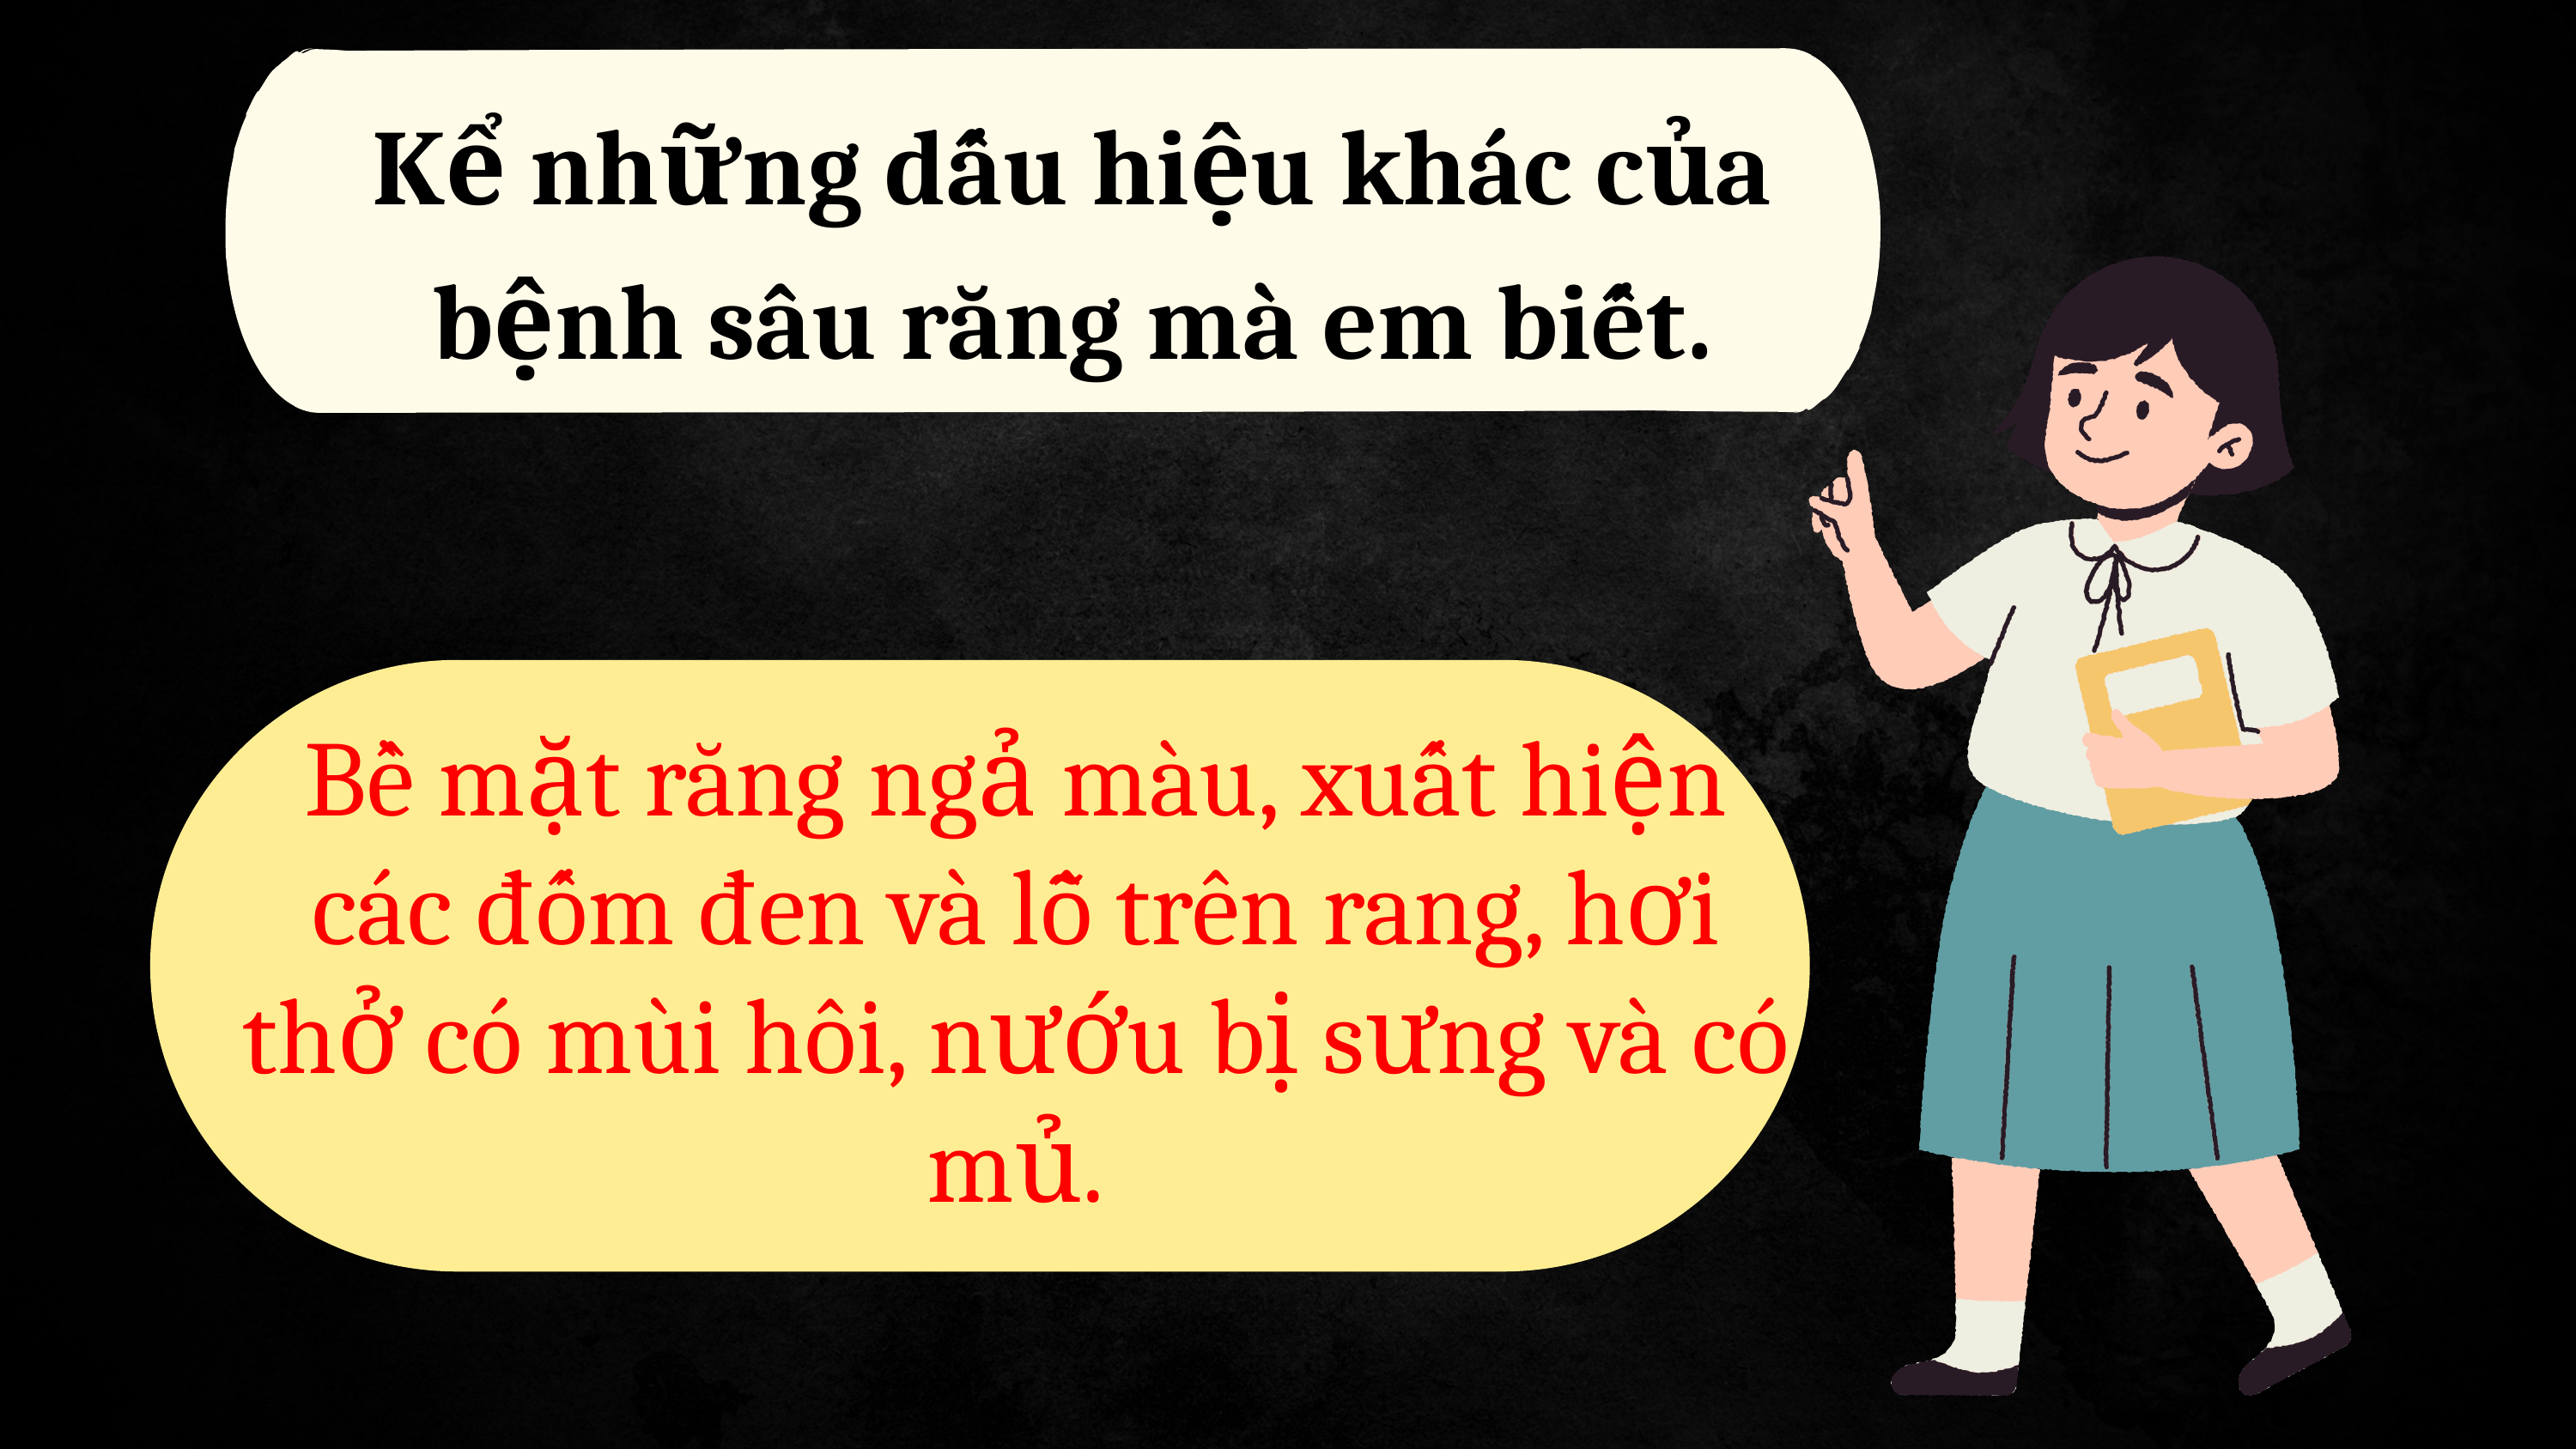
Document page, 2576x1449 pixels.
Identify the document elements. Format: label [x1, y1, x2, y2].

text_box [0, 0, 2576, 1449]
text_box [1808, 256, 2352, 1396]
text_box [149, 659, 1810, 1272]
text_box [225, 48, 1881, 414]
